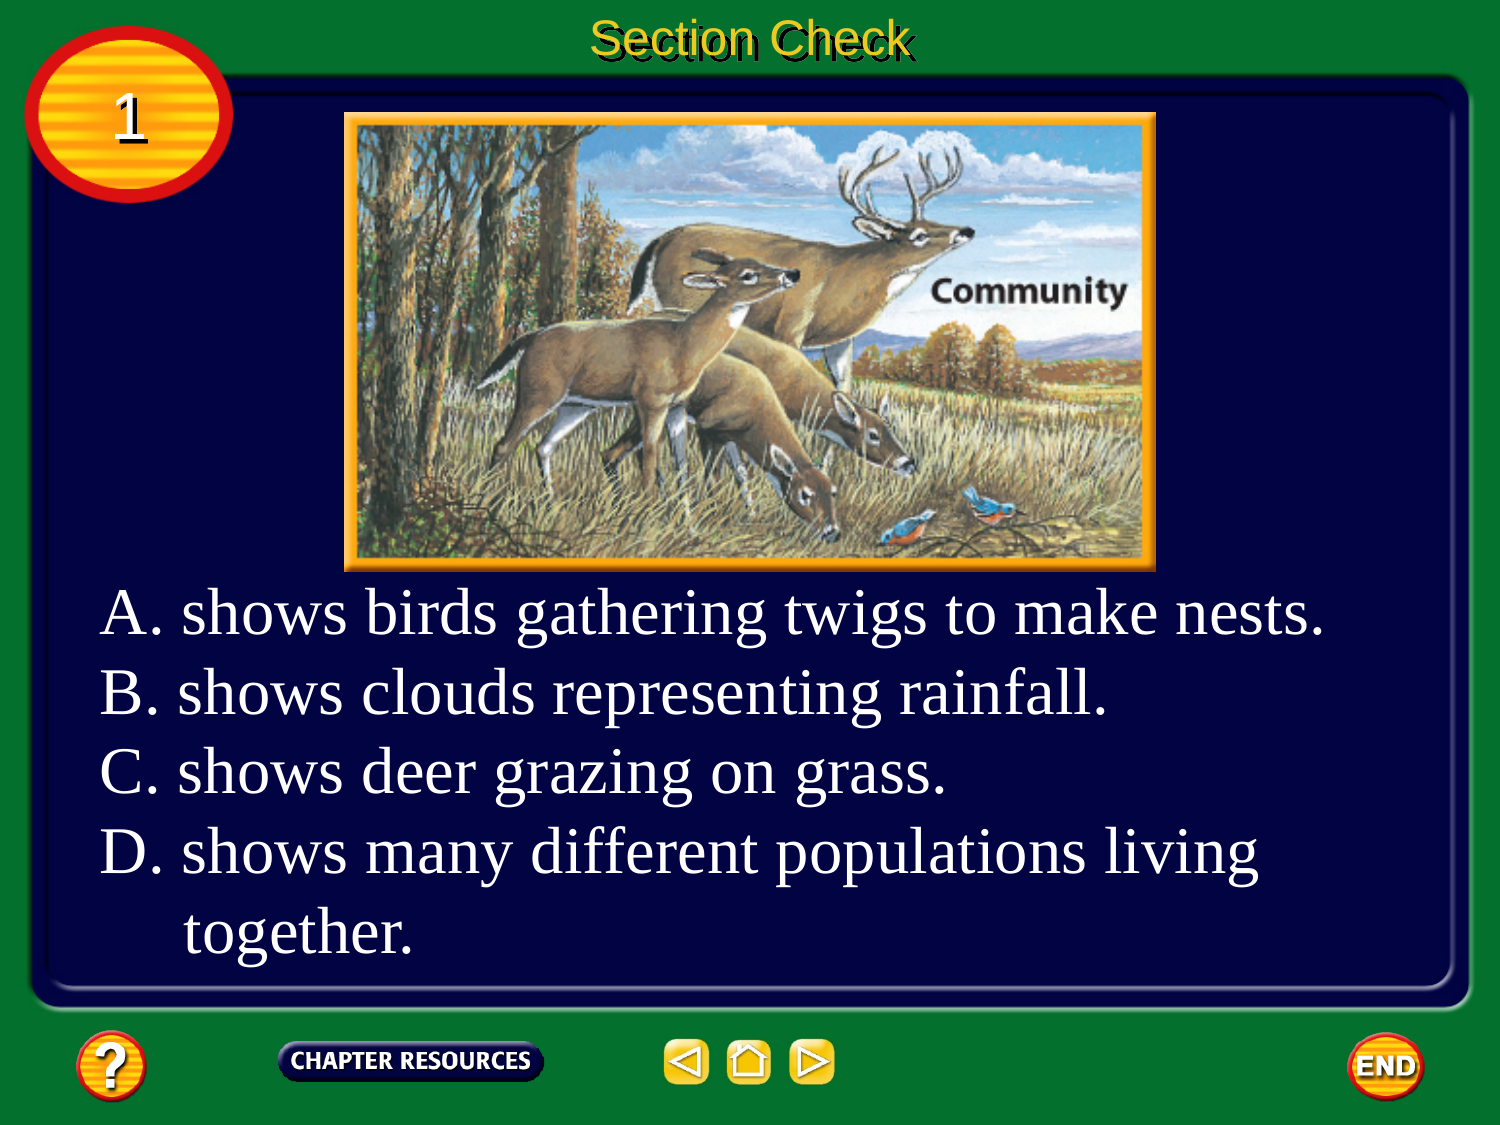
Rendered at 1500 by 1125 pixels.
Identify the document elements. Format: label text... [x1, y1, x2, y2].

text_box Section Check [574, 0, 926, 73]
picture [0, 0, 1500, 1125]
text_box 1 [95, 65, 163, 160]
text_box A. shows birds gathering twigs to make nests. B. shows clouds representing rainfall. C. shows deer grazing on grass. D. shows many different populations living together. [85, 560, 1425, 975]
